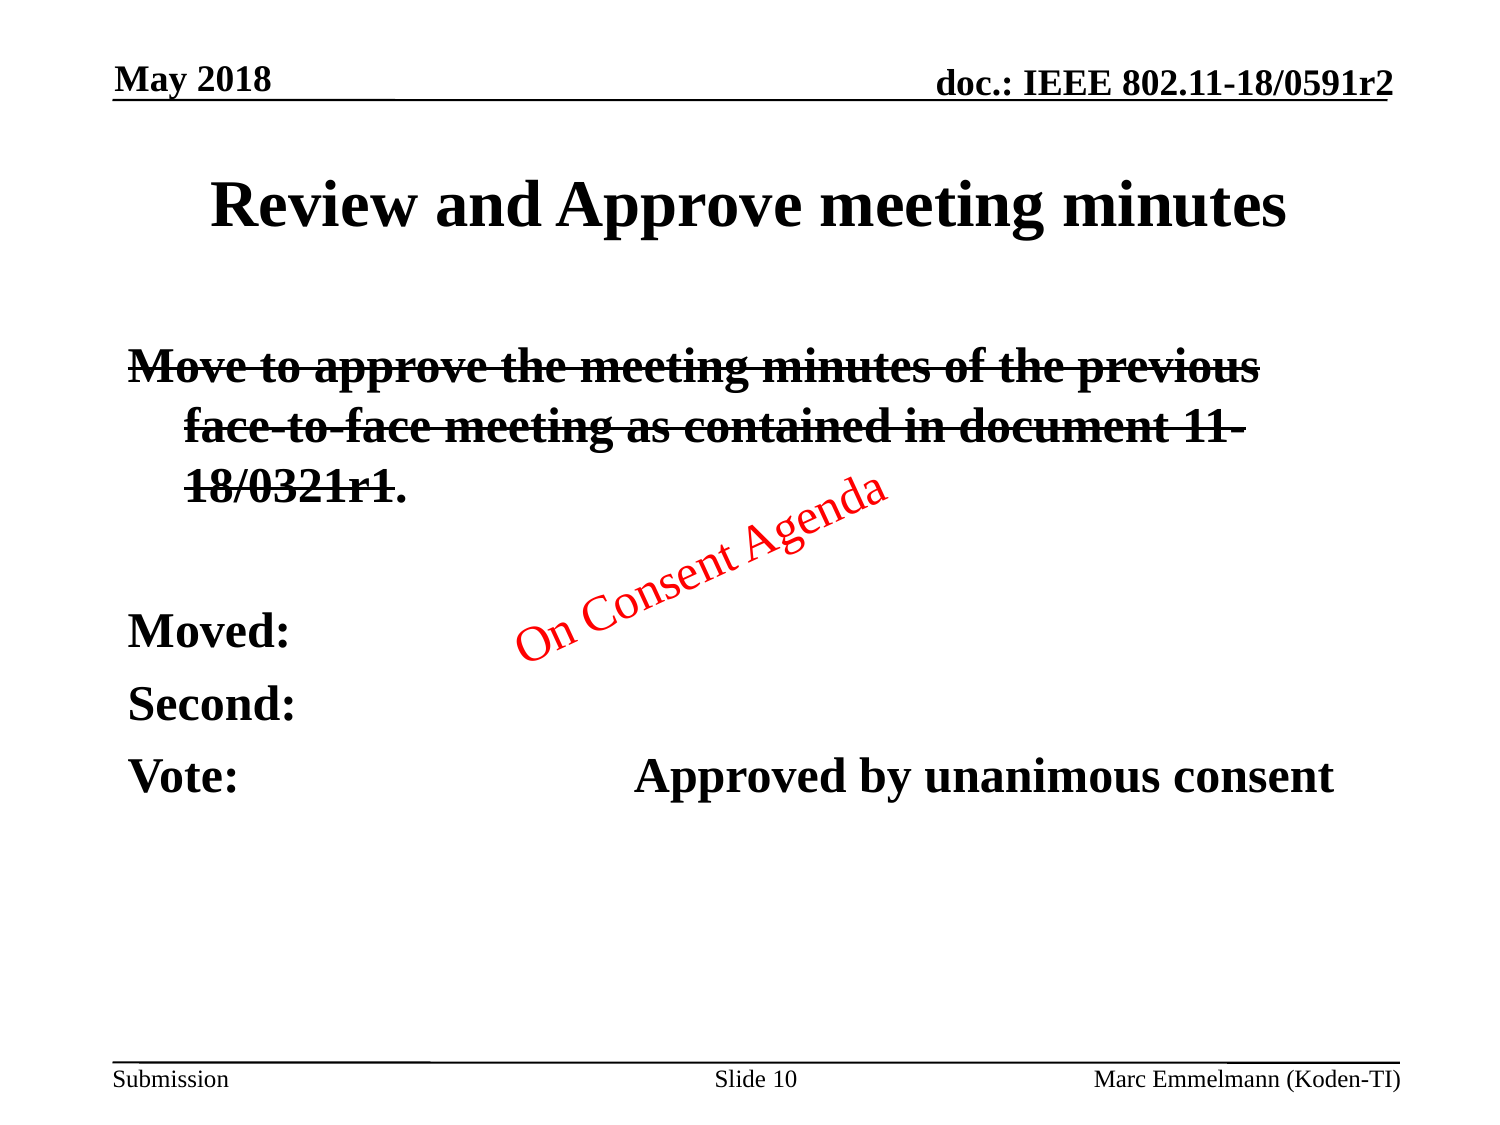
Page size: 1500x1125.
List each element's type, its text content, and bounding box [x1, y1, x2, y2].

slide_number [114, 54, 423, 100]
footer Marc Emmelmann (Koden-TI) [878, 1061, 1402, 1093]
list Move to approve the meeting minutes of the previous face-to-face meeting as contained in document 11-18/0321r1. Moved: Second: Vote: Approved by unanimous consent [112, 324, 1388, 1000]
slide_number Slide 10 [712, 1061, 800, 1123]
title Review and Approve meeting minutes [112, 112, 1388, 288]
text_box On Consent Agenda [486, 438, 911, 689]
